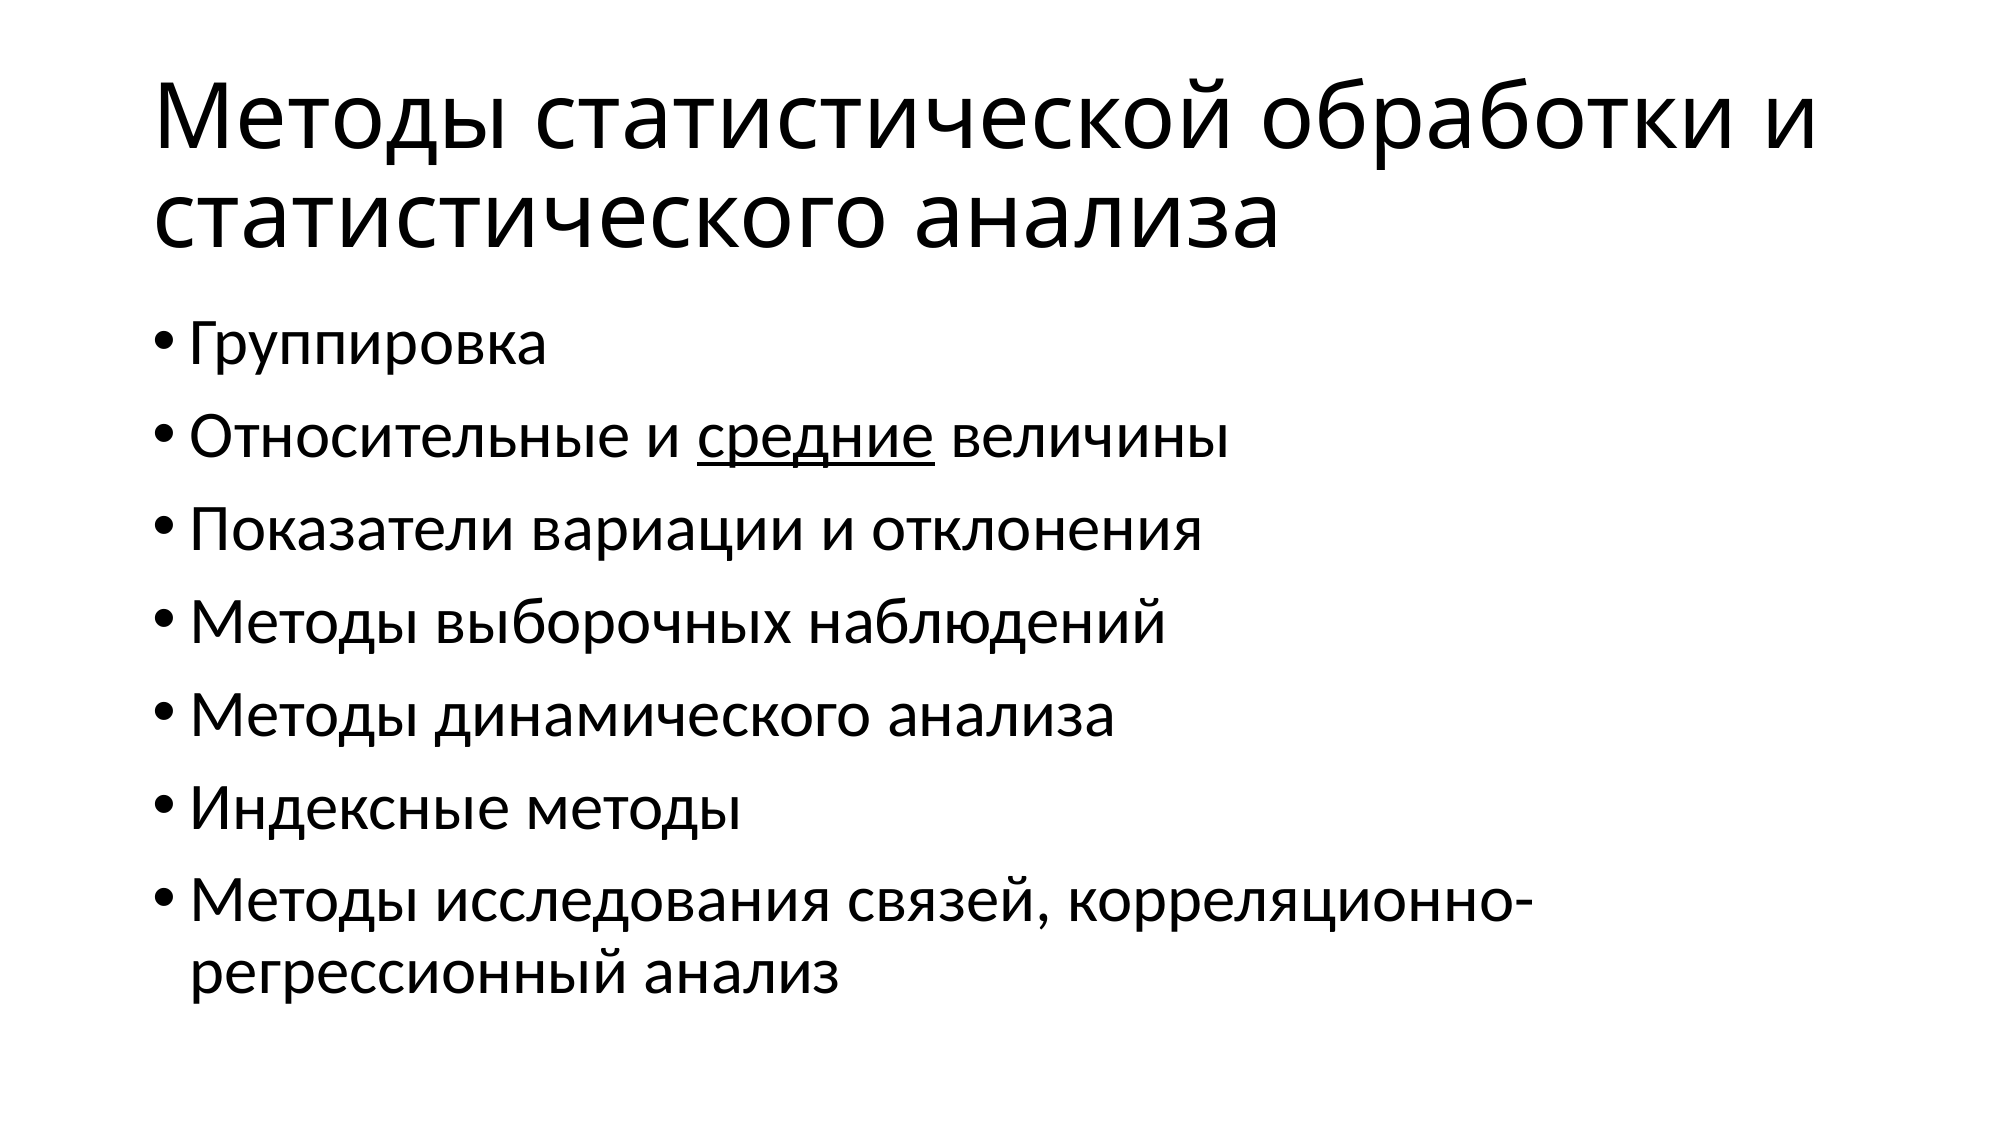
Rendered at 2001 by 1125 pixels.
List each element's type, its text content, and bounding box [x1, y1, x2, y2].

title Методы статистической обработки и статистического анализа [137, 59, 1863, 278]
list Группировка Относительные и средние величины Показатели вариации и отклонения Методы выборочных наблюдений Методы динамического анализа Индексные методы Методы исследования связей, корреляционно-регрессионный анализ [137, 299, 1863, 1094]
